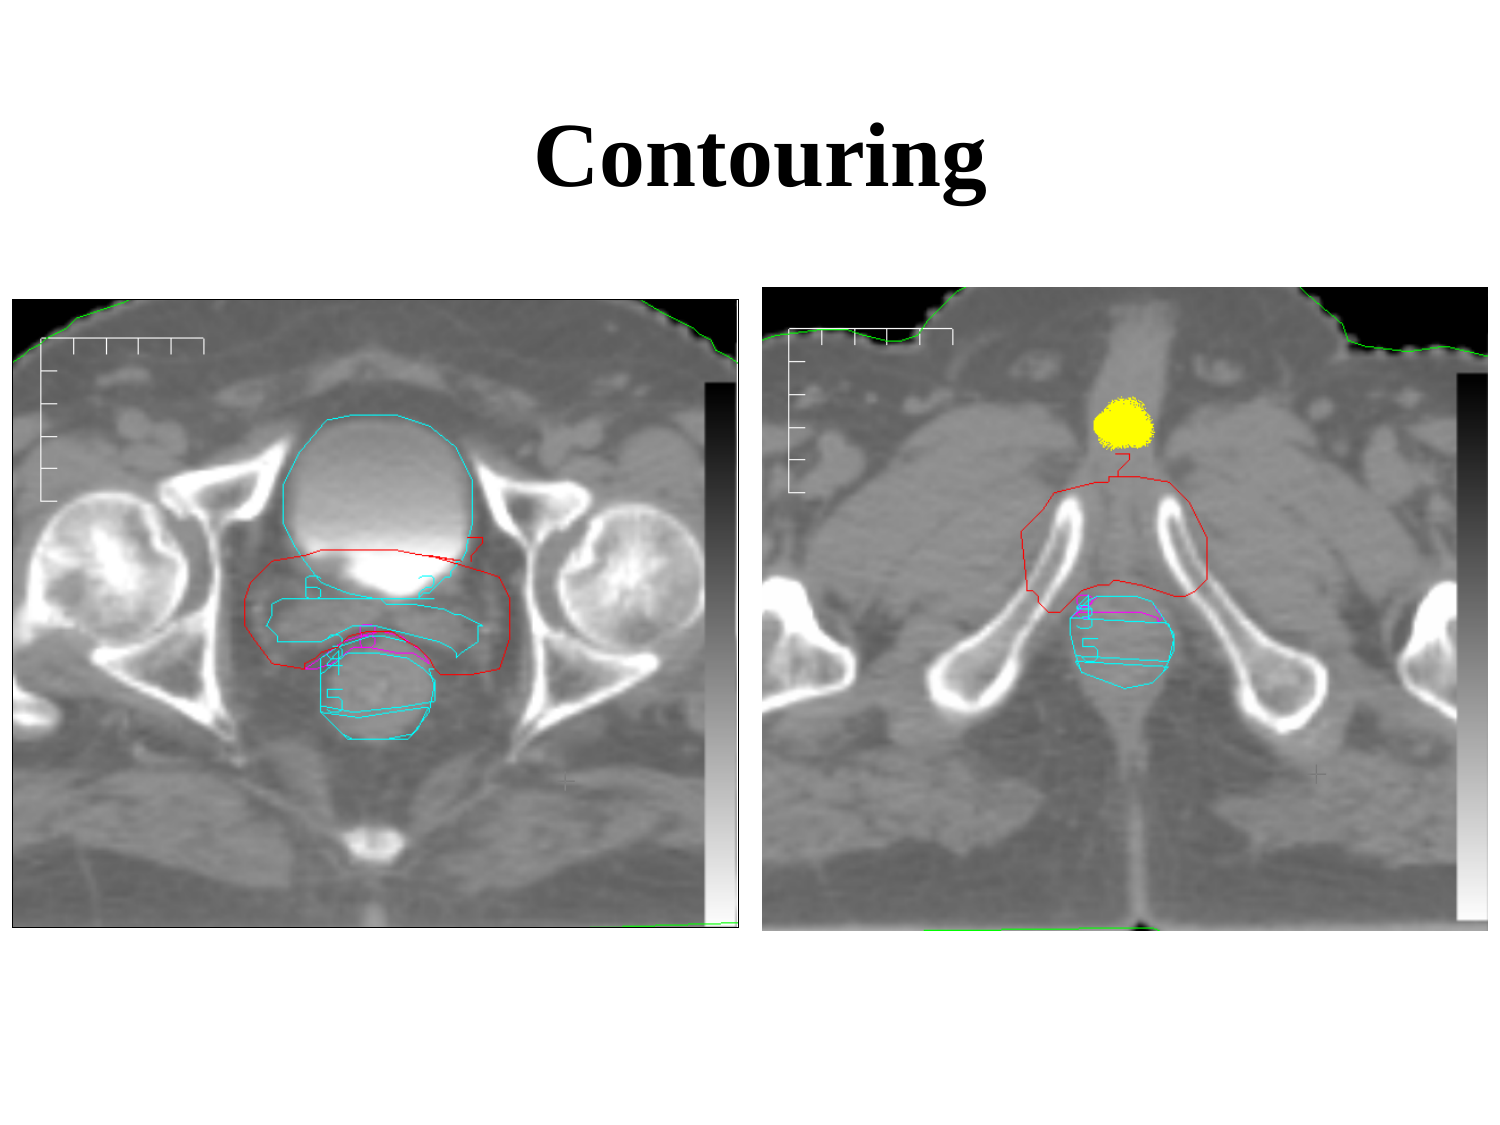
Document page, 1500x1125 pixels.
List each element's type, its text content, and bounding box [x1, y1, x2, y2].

picture [12, 299, 738, 928]
picture [762, 287, 1488, 931]
title Contouring [121, 24, 1401, 213]
